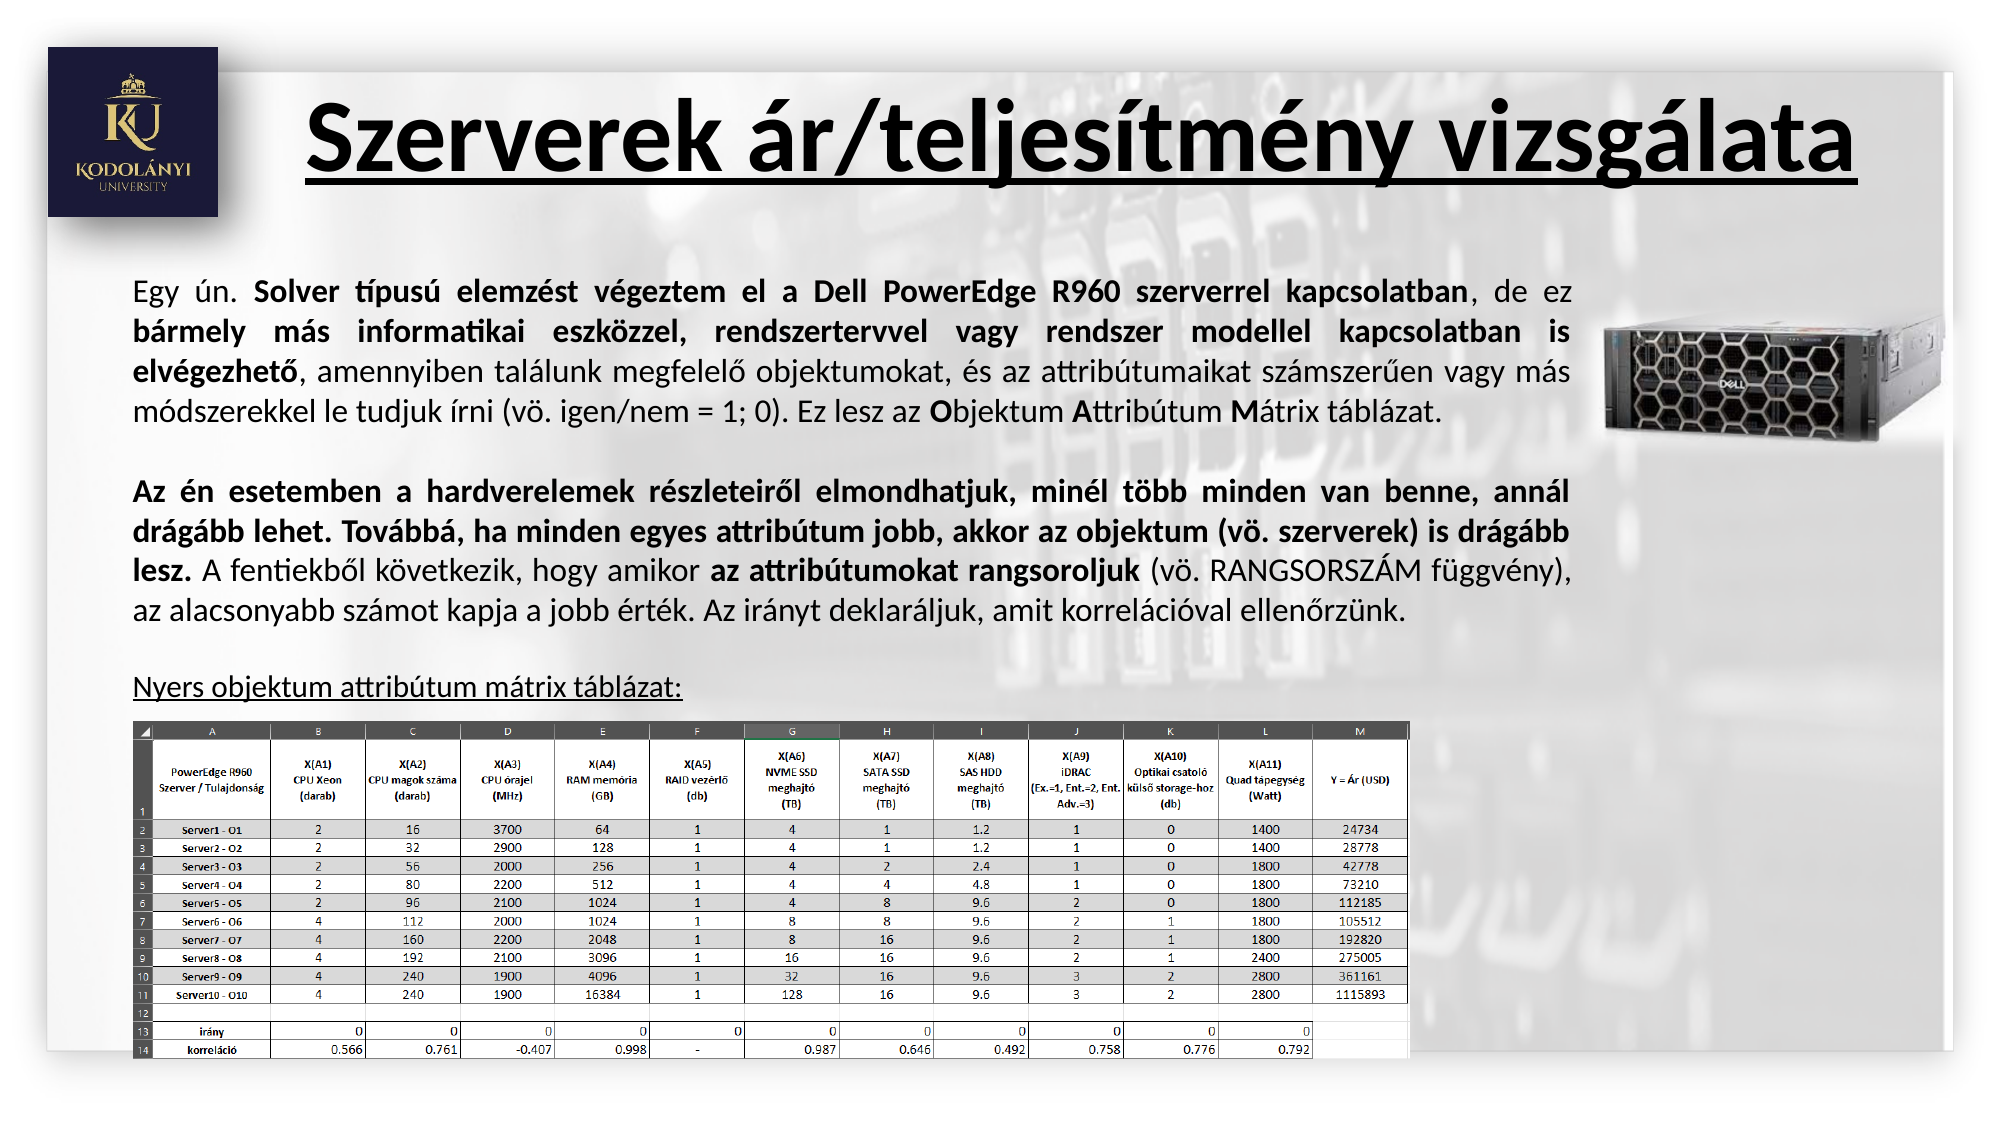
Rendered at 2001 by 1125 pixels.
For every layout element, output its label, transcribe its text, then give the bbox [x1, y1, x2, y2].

picture [133, 721, 1410, 1059]
text_box Egy ún. Solver típusú elemzést végeztem el a Dell PowerEdge R960 szerverrel kapcsolatban, de ez bármely más informatikai eszközzel, rendszertervvel vagy rendszer modellel kapcsolatban is elvégezhető, amennyiben találunk megfelelő objektumokat, és az attribútumaikat számszerűen vagy más módszerekkel le tudjuk írni (vö. igen/nem = 1; 0). Ez lesz az Objektum Attribútum Mátrix táblázat. Az én esetemben a hardverelemek részleteiről elmondhatjuk, minél több minden van benne, annál drágább lehet. Továbbá, ha minden egyes attribútum jobb, akkor az objektum (vö. szerverek) is drágább lesz. A fentiekből következik, hogy amikor az attribútumokat rangsoroljuk (vö. RANGSORSZÁM függvény), az alacsonyabb számot kapja a jobb érték. Az irányt deklaráljuk, amit korrelációval ellenőrzünk. Nyers objektum attribútum mátrix táblázat: [117, 261, 1588, 711]
picture [1572, 304, 1978, 460]
picture [48, 47, 218, 217]
title Szerverek ár/teljesítmény vizsgálata [239, 17, 1925, 202]
